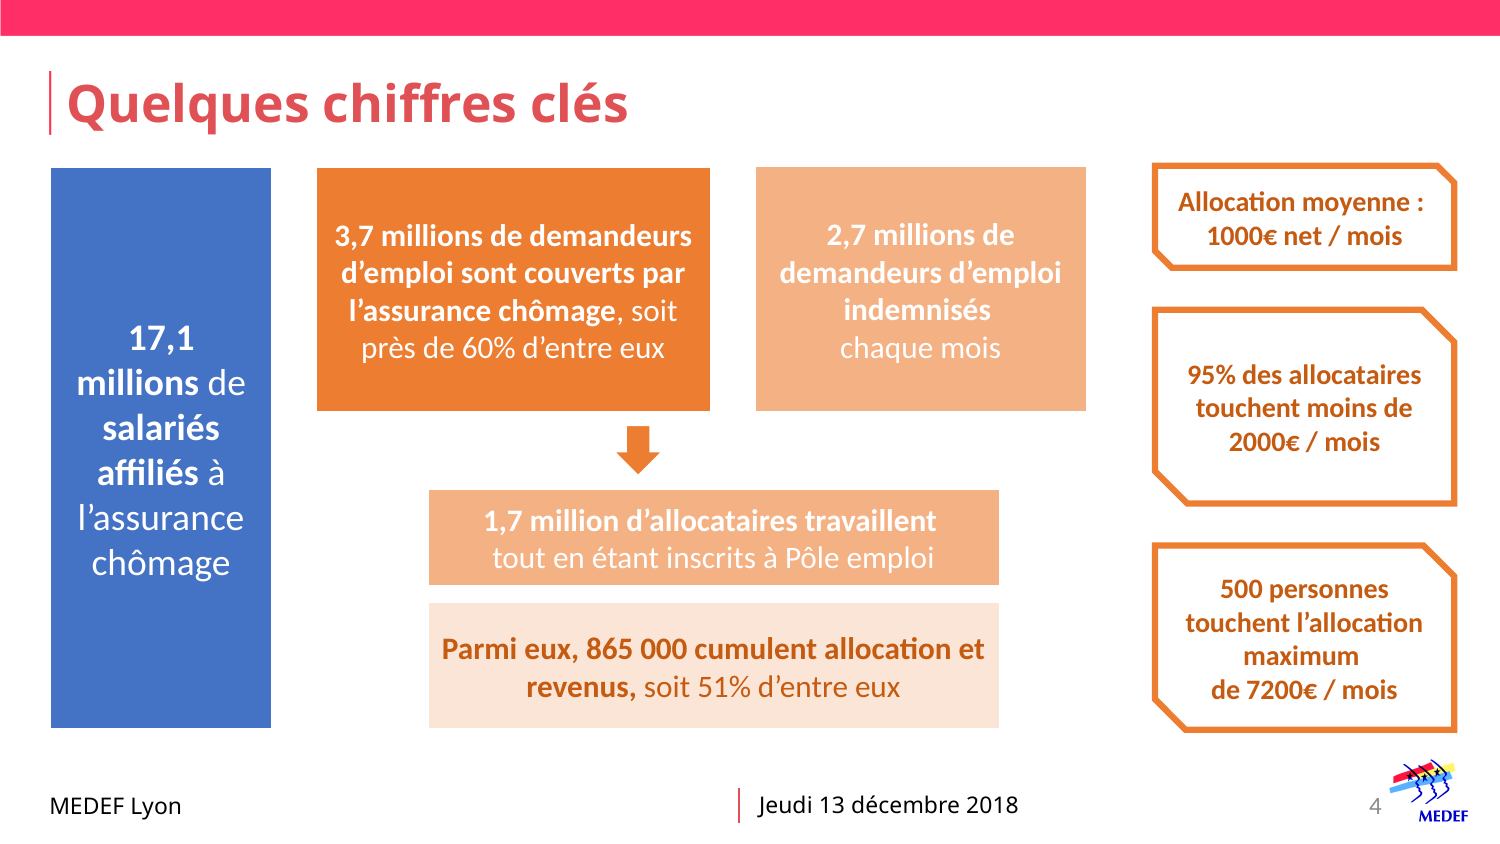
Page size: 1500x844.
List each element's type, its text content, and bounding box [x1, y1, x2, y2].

text_box 500 personnes touchent l’allocation maximum de 7200€ / mois [1153, 544, 1456, 731]
title Quelques chiffres clés [51, 70, 1346, 142]
picture [0, 0, 1500, 844]
text_box 2,7 millions de demandeurs d’emploi indemnisés chaque mois [752, 164, 1089, 414]
text_box [608, 422, 668, 479]
text_box 95% des allocataires touchent moins de 2000€ / mois [1153, 308, 1456, 505]
text_box 3,7 millions de demandeurs d’emploi sont couverts par l’assurance chômage, soit près de 60% d’entre eux [313, 165, 713, 414]
text_box Allocation moyenne : 1000€ net / mois [1153, 164, 1456, 269]
text_box 17,1 millions de salariés affiliés à l’assurance chômage [48, 164, 274, 731]
text_box 1,7 million d’allocataires travaillent tout en étant inscrits à Pôle emploi [426, 487, 1002, 588]
slide_number 4 [1059, 782, 1397, 827]
text_box Parmi eux, 865 000 cumulent allocation et revenus, soit 51% d’entre eux [426, 600, 1002, 731]
